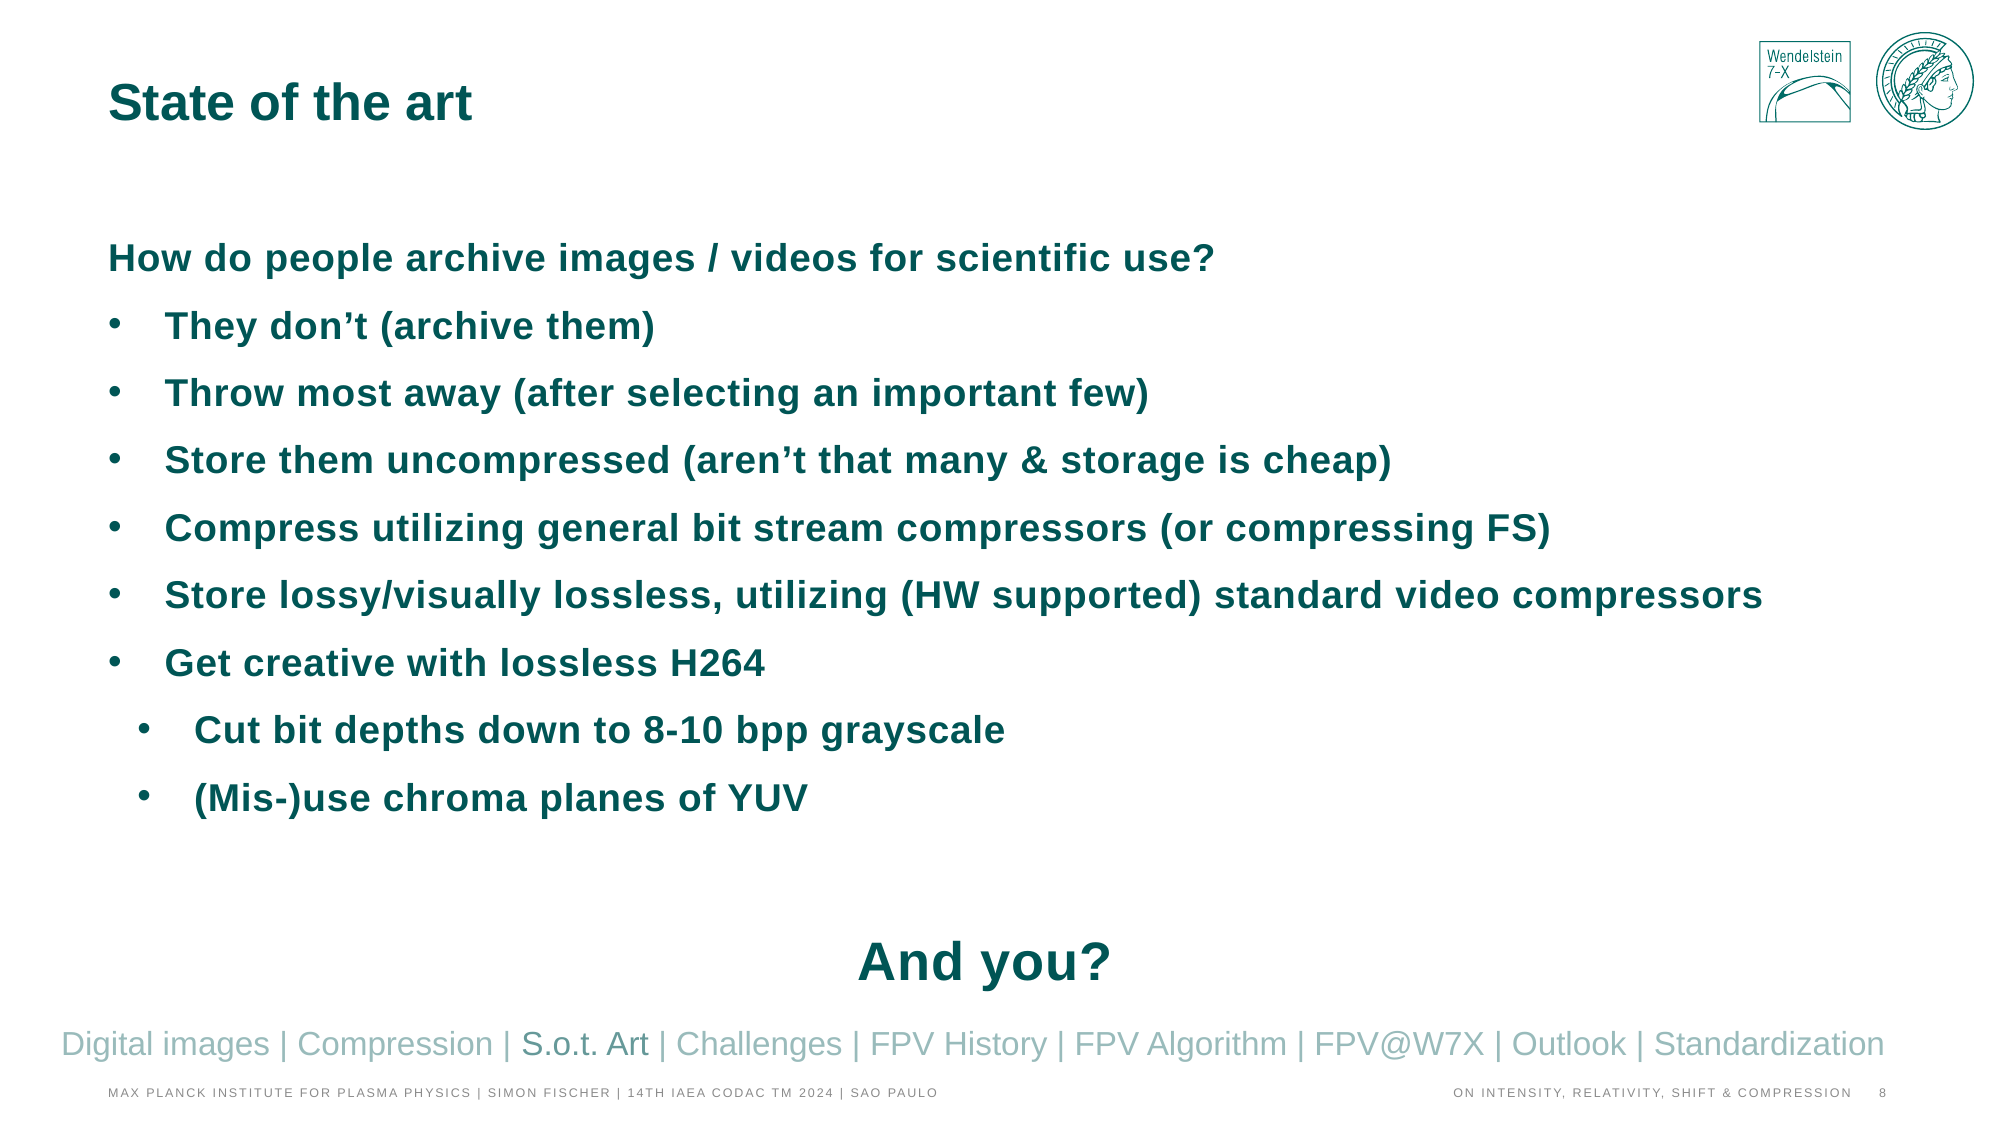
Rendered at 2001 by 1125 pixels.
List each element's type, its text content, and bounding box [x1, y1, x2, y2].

list How do people archive images / videos for scientific use? They don’t (archive them) Throw most away (after selecting an important few) Store them uncompressed (aren’t that many & storage is cheap) Compress utilizing general bit stream compressors (or compressing FS) Store lossy/visually lossless, utilizing (HW supported) standard video compressors Get creative with lossless H264 Cut bit depths down to 8-10 bpp grayscale (Mis-)use chroma planes of YUV And you? [108, 216, 1833, 1011]
slide_number On Intensity, Relativity, Shift & Compression [1112, 1076, 1850, 1100]
slide_number 8 [1850, 1076, 1887, 1100]
title State of the art [108, 72, 1685, 201]
footer Max Planck Institute for Plasma Physics | Simon Fischer | 14th IAEA CODAC TM 2024 | Sao Paulo [108, 1076, 1112, 1100]
text_box Digital images | Compression | S.o.t. Art | Challenges | FPV History | FPV Algorithm | FPV@W7X | Outlook | Standardization [0, 1014, 1952, 1069]
